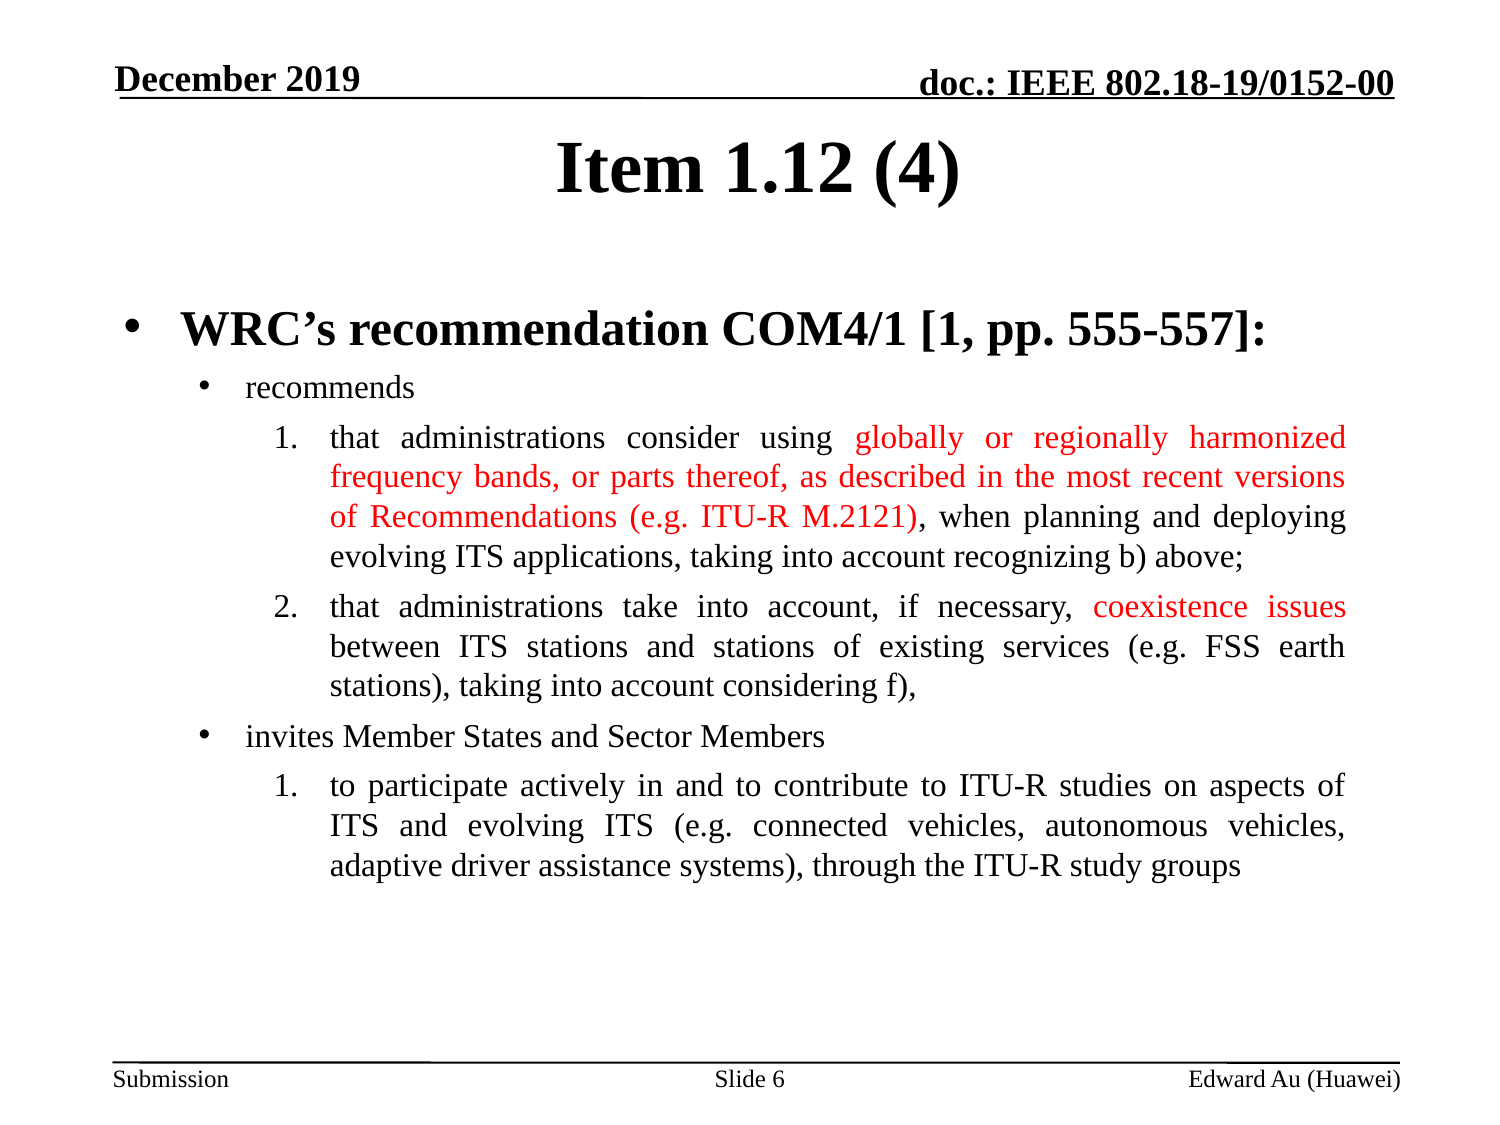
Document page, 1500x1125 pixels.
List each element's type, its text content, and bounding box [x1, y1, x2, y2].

list WRC’s recommendation COM4/1 [1, pp. 555-557]: recommends that administrations consider using globally or regionally harmonized frequency bands, or parts thereof, as described in the most recent versions of Recommendations (e.g. ITU-R M.2121), when planning and deploying evolving ITS applications, taking into account recognizing b) above; that administrations take into account, if necessary, coexistence issues between ITS stations and stations of existing services (e.g. FSS earth stations), taking into account considering f), invites Member States and Sector Members to participate actively in and to contribute to ITU-R studies on aspects of ITS and evolving ITS (e.g. connected vehicles, autonomous vehicles, adaptive driver assistance systems), through the ITU-R study groups [108, 287, 1363, 951]
footer Edward Au (Huawei) [902, 1061, 1402, 1093]
slide_number Slide 6 [699, 1061, 800, 1123]
title Item 1.12 (4) [120, 99, 1396, 226]
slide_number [114, 54, 493, 100]
